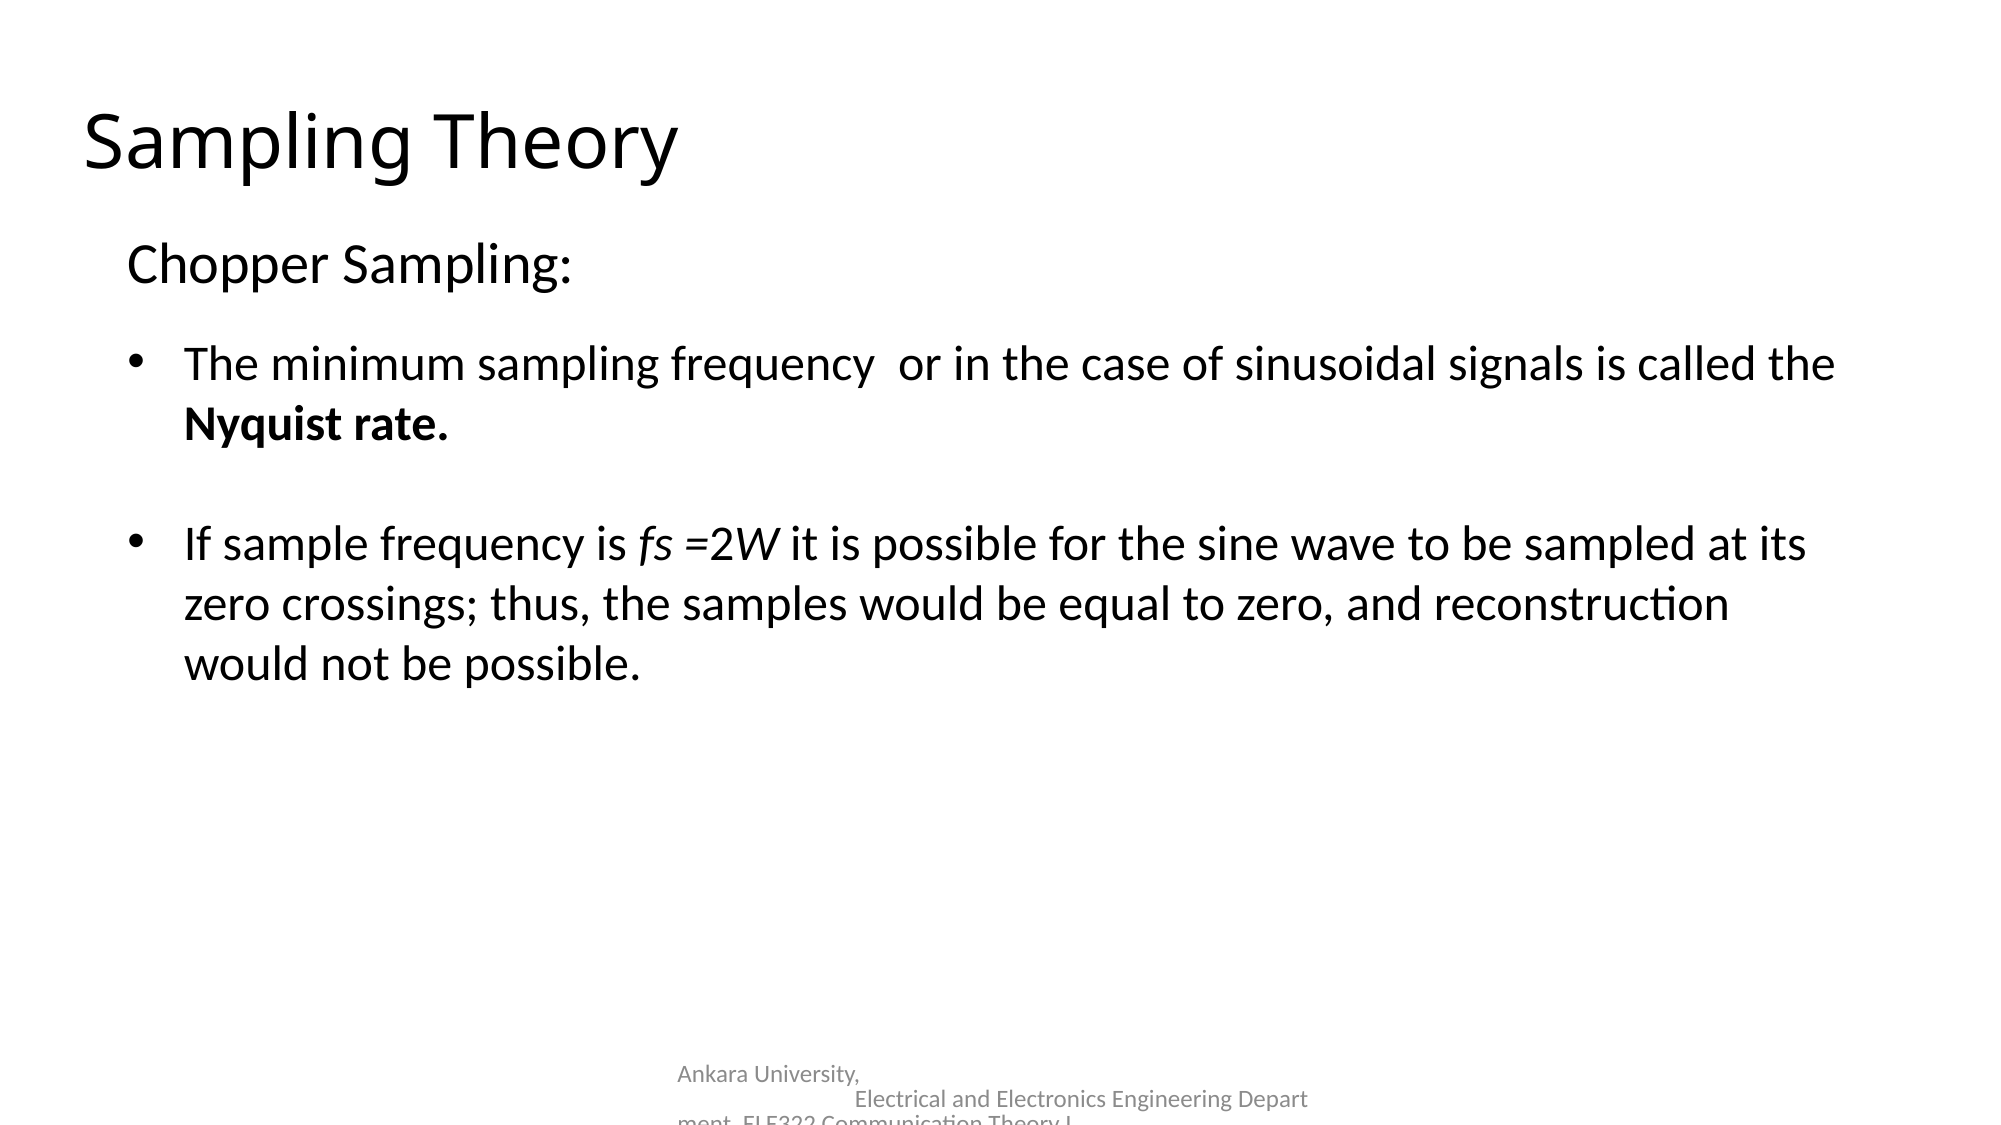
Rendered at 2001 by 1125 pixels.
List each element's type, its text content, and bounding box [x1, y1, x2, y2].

footer Ankara University, Electrical and Electronics Engineering Department, ELE322 Communication Theory I [662, 1042, 1338, 1103]
text_box Chopper Sampling: [112, 217, 1493, 373]
text_box Sampling Theory [69, 86, 694, 192]
